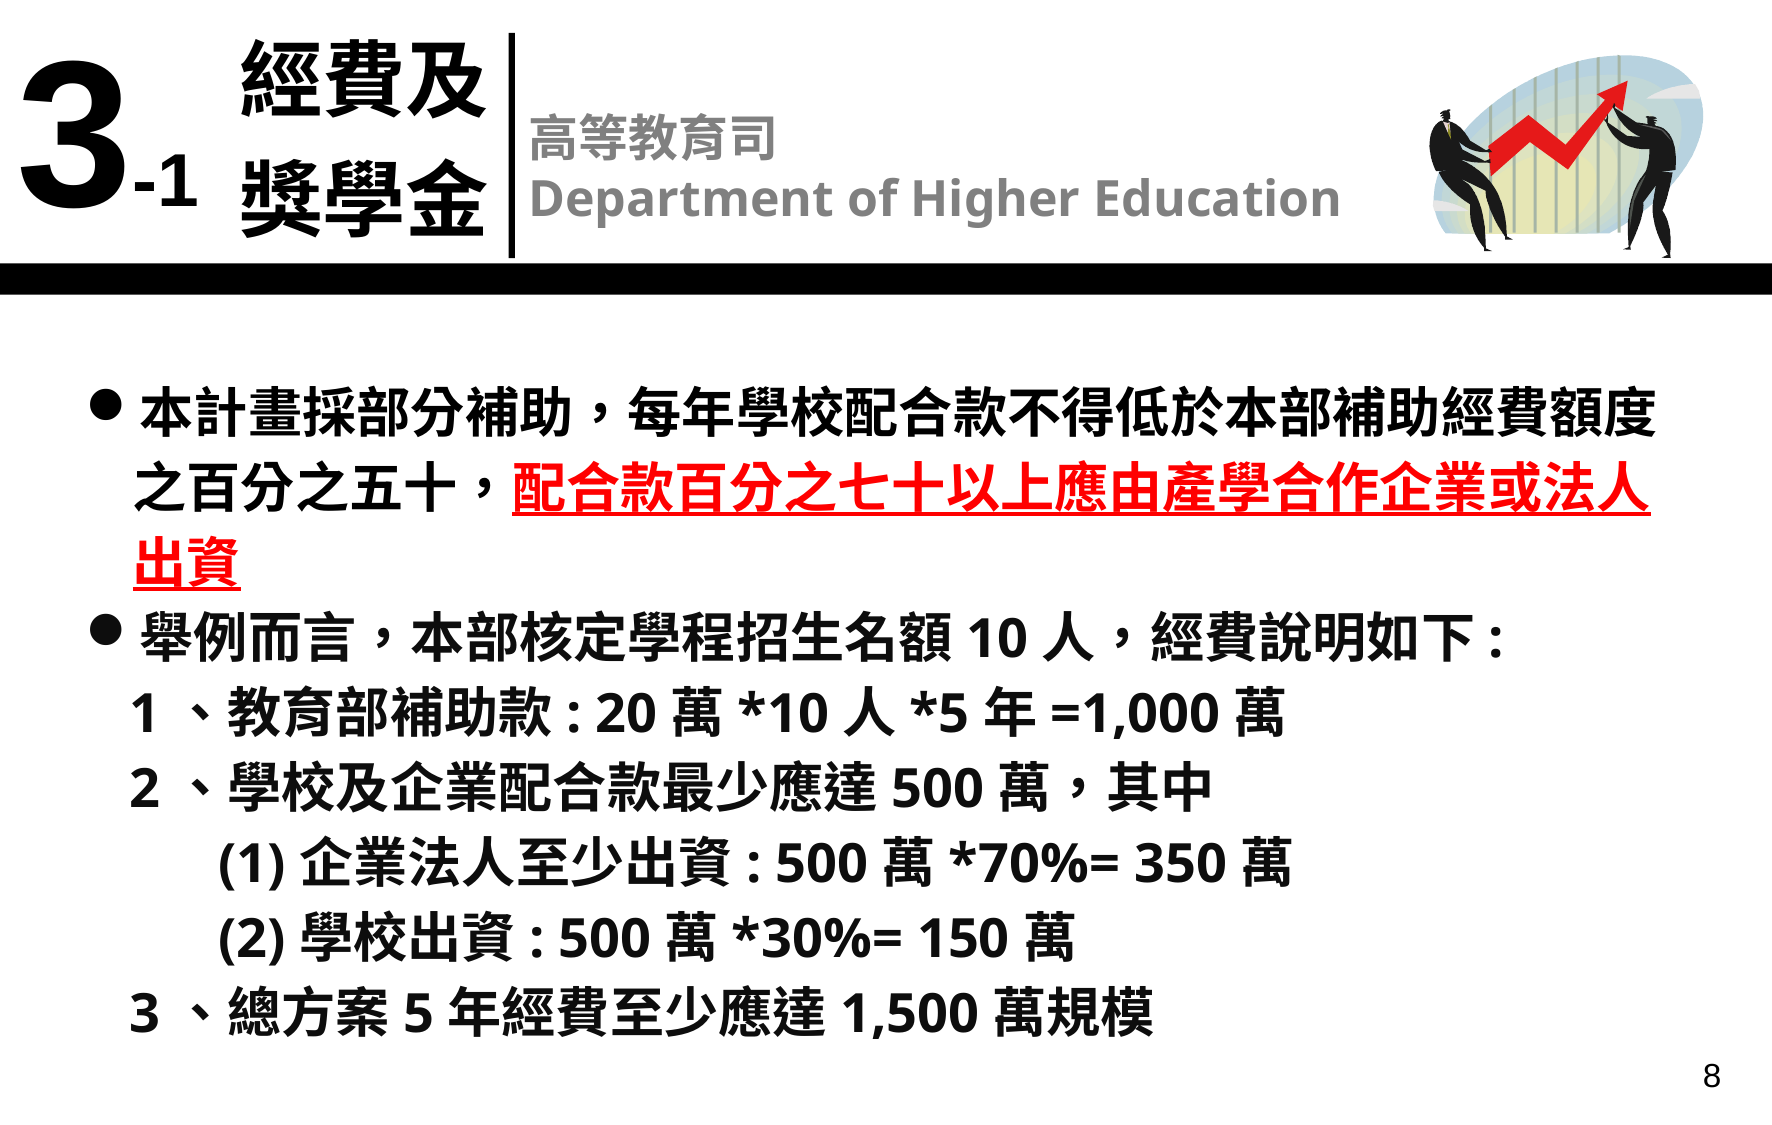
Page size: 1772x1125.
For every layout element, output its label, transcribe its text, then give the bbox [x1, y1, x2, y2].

text_box 高等教育司 Department of Higher Education [513, 99, 1400, 235]
text_box 本計畫採部分補助，每年學校配合款不得低於本部補助經費額度之百分之五十，配合款百分之七十以上應由產學合作企業或法人出資 舉例而言，本部核定學程招生名額10人，經費說明如下: 1、教育部補助款: 20萬*10人*5年=1,000萬 2、學校及企業配合款最少應達500萬，其中 (1)企業法人至少出資: 500萬*70%= 350萬 (2)學校出資: 500萬*30%= 150萬 3、總方案5年經費至少應達1,500萬規模 [70, 361, 1690, 1052]
table_header 3-1 [1, 1, 224, 266]
table_header 經費及獎學金 [224, 1, 520, 266]
picture [1429, 54, 1704, 259]
slide_number 8 [1322, 1046, 1737, 1125]
